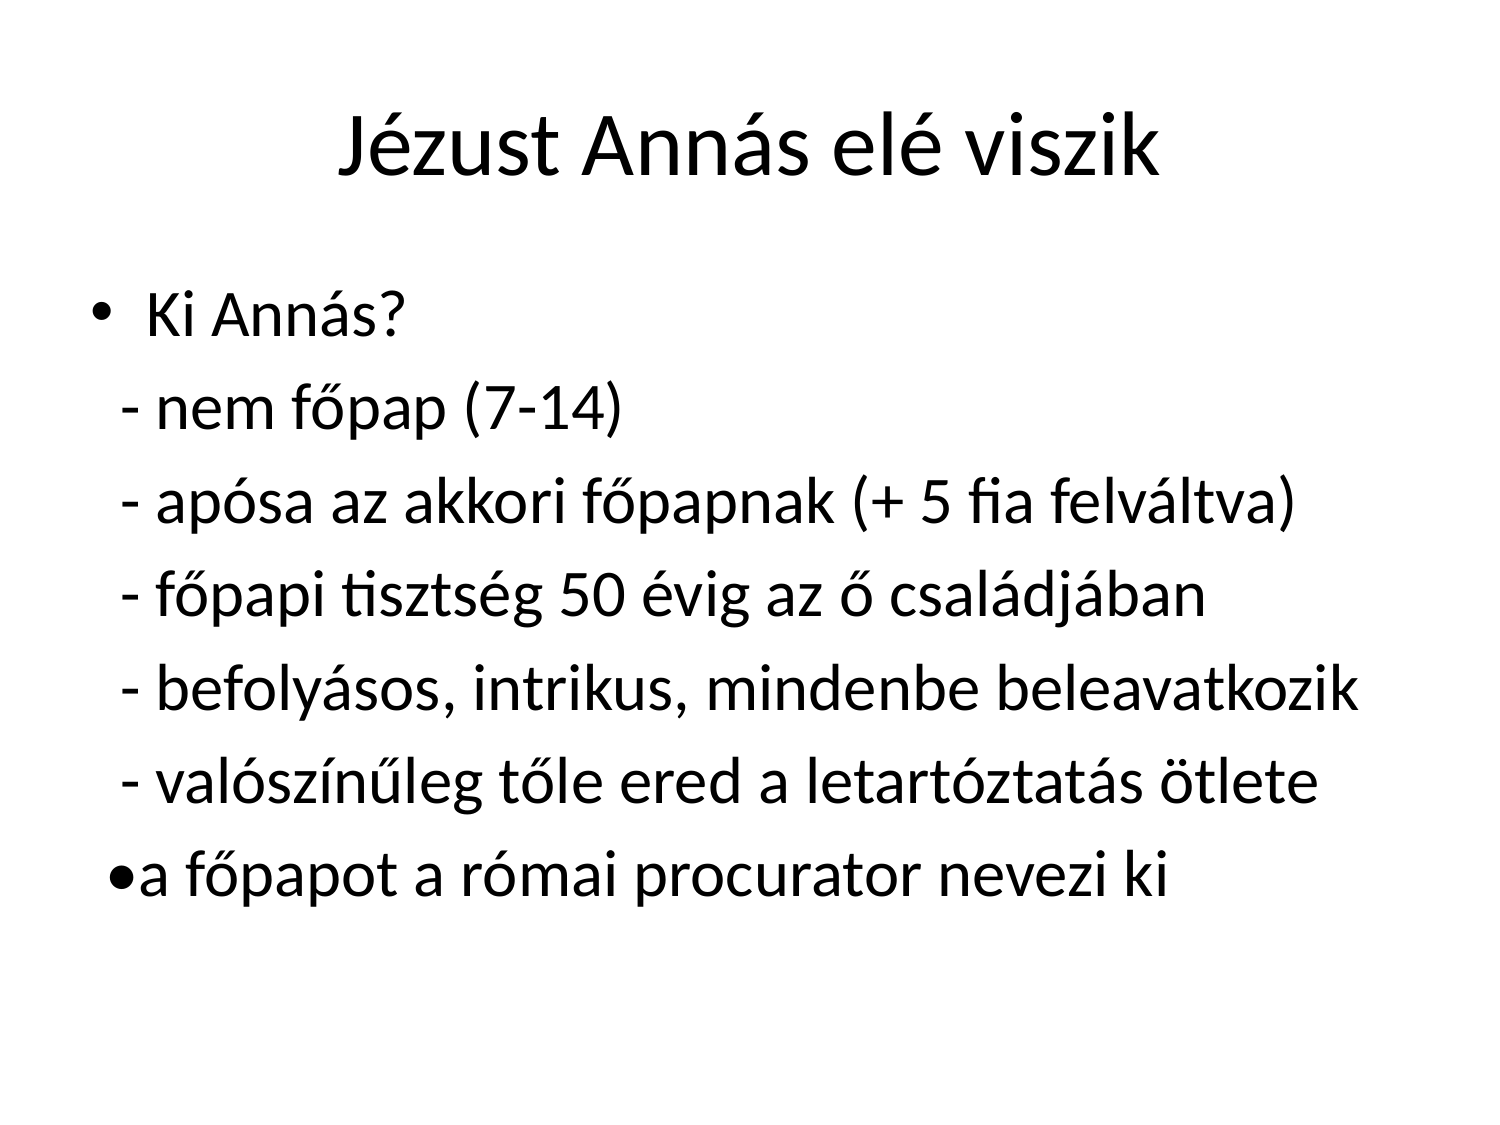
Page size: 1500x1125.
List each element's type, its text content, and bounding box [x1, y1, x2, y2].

title Jézust Annás elé viszik [75, 45, 1425, 233]
list Ki Annás? - nem főpap (7-14) - apósa az akkori főpapnak (+ 5 fia felváltva) - főpapi tisztség 50 évig az ő családjában - befolyásos, intrikus, mindenbe beleavatkozik - valószínűleg tőle ered a letartóztatás ötlete •a főpapot a római procurator nevezi ki [75, 262, 1425, 1005]
